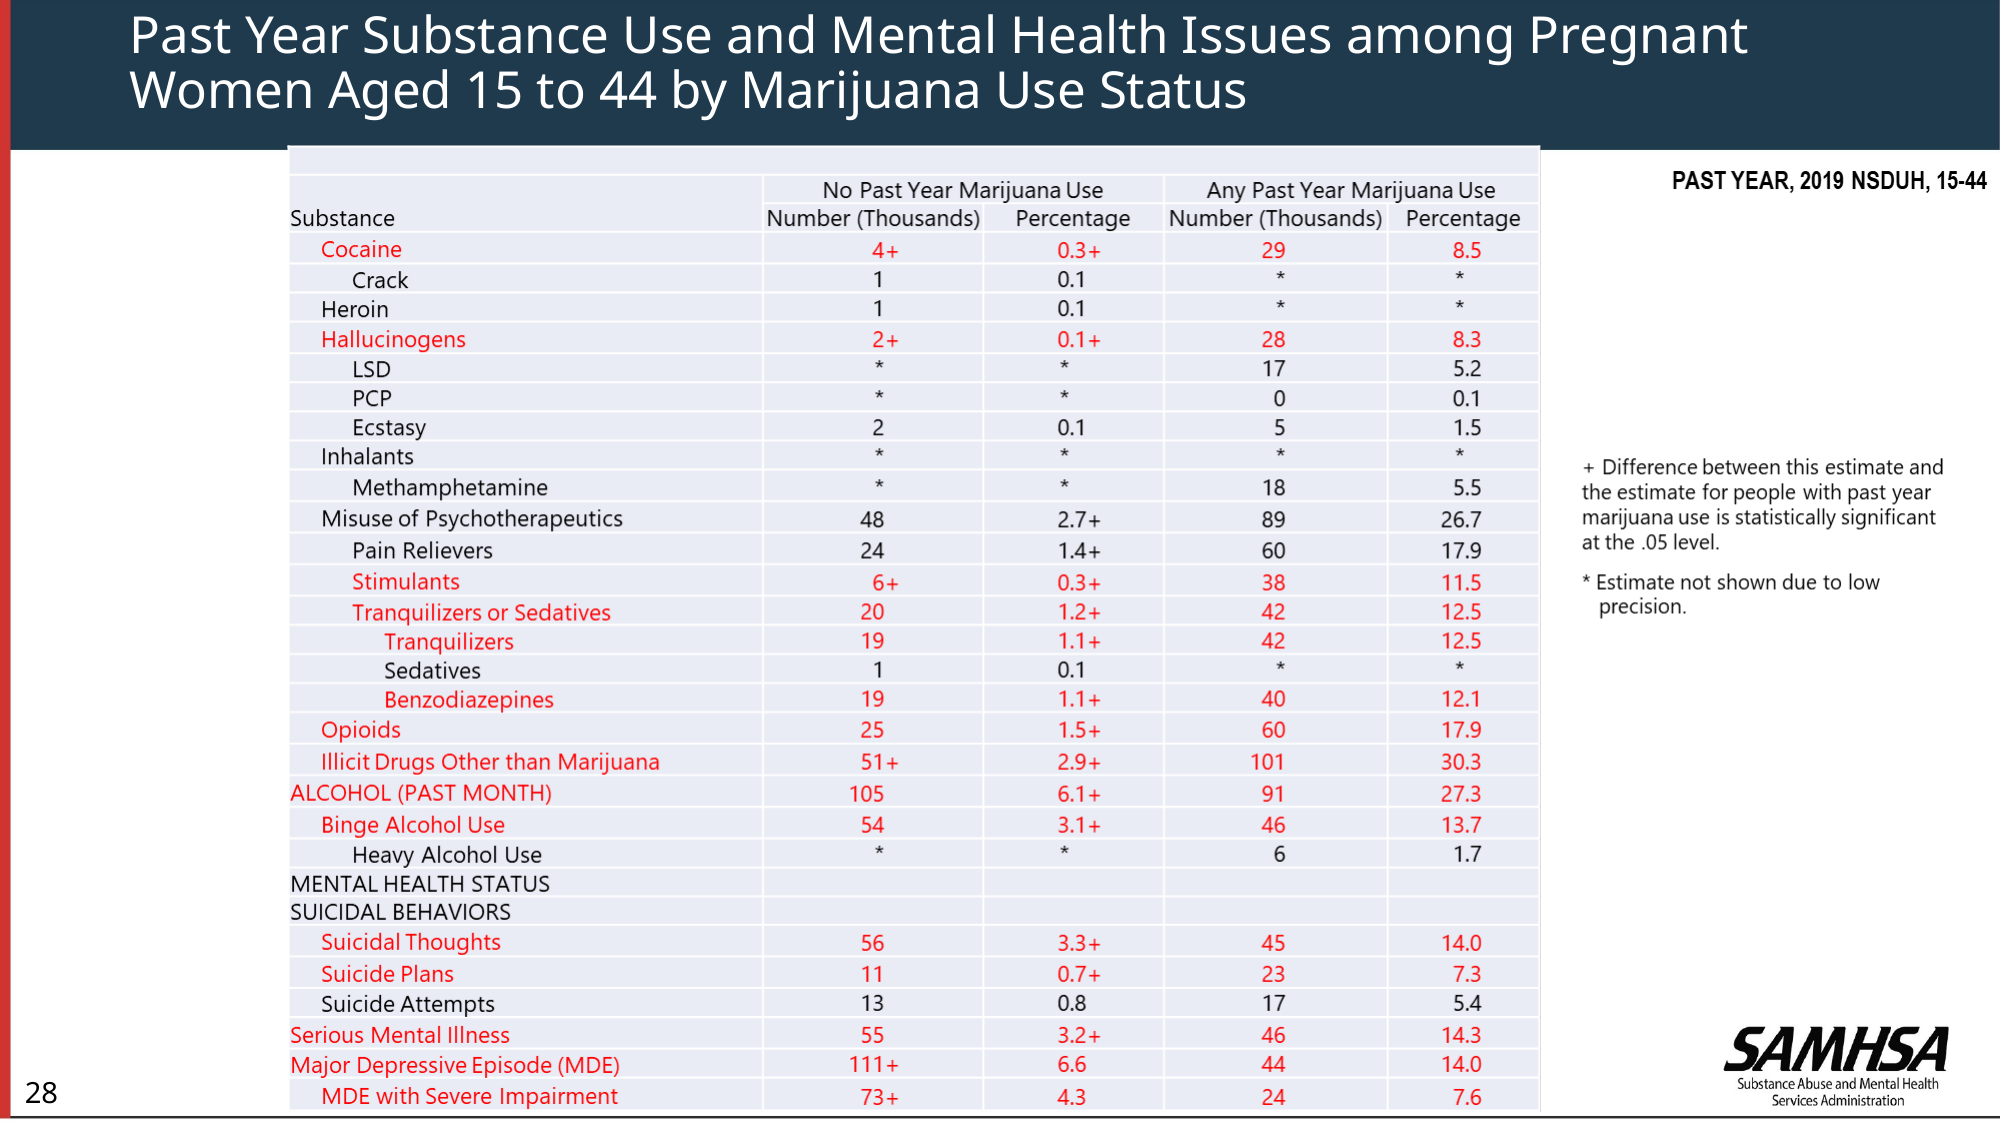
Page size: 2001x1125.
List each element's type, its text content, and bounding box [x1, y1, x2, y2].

title Past Year Substance Use and Mental Health Issues among Pregnant Women Aged 15 to 44 by Marijuana Use Status [115, 0, 1863, 200]
picture [0, 0, 2000, 1125]
